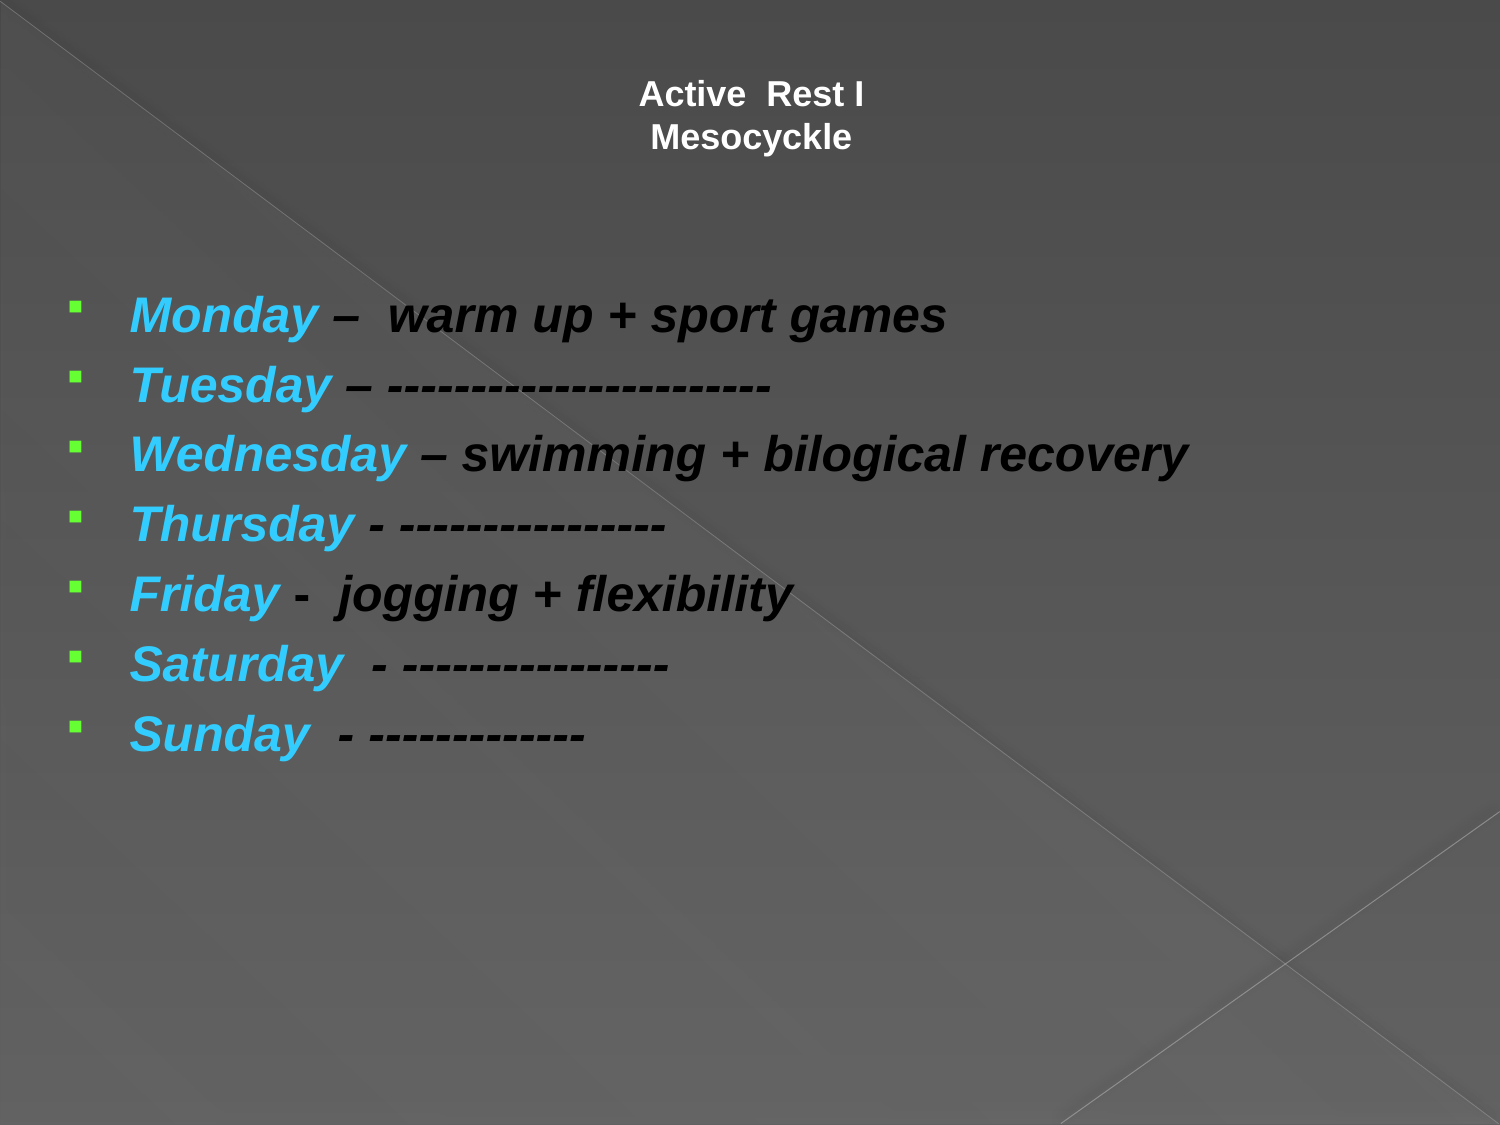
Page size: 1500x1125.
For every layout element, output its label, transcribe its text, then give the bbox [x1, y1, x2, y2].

title Active Rest I Mesocyckle [0, 19, 1471, 209]
list Monday – warm up + sport games Tuesday – ----------------------- Wednesday – swimming + bilogical recovery Thursday - ---------------- Friday - jogging + flexibility Saturday - ---------------- Sunday - ------------- [41, 274, 1443, 851]
